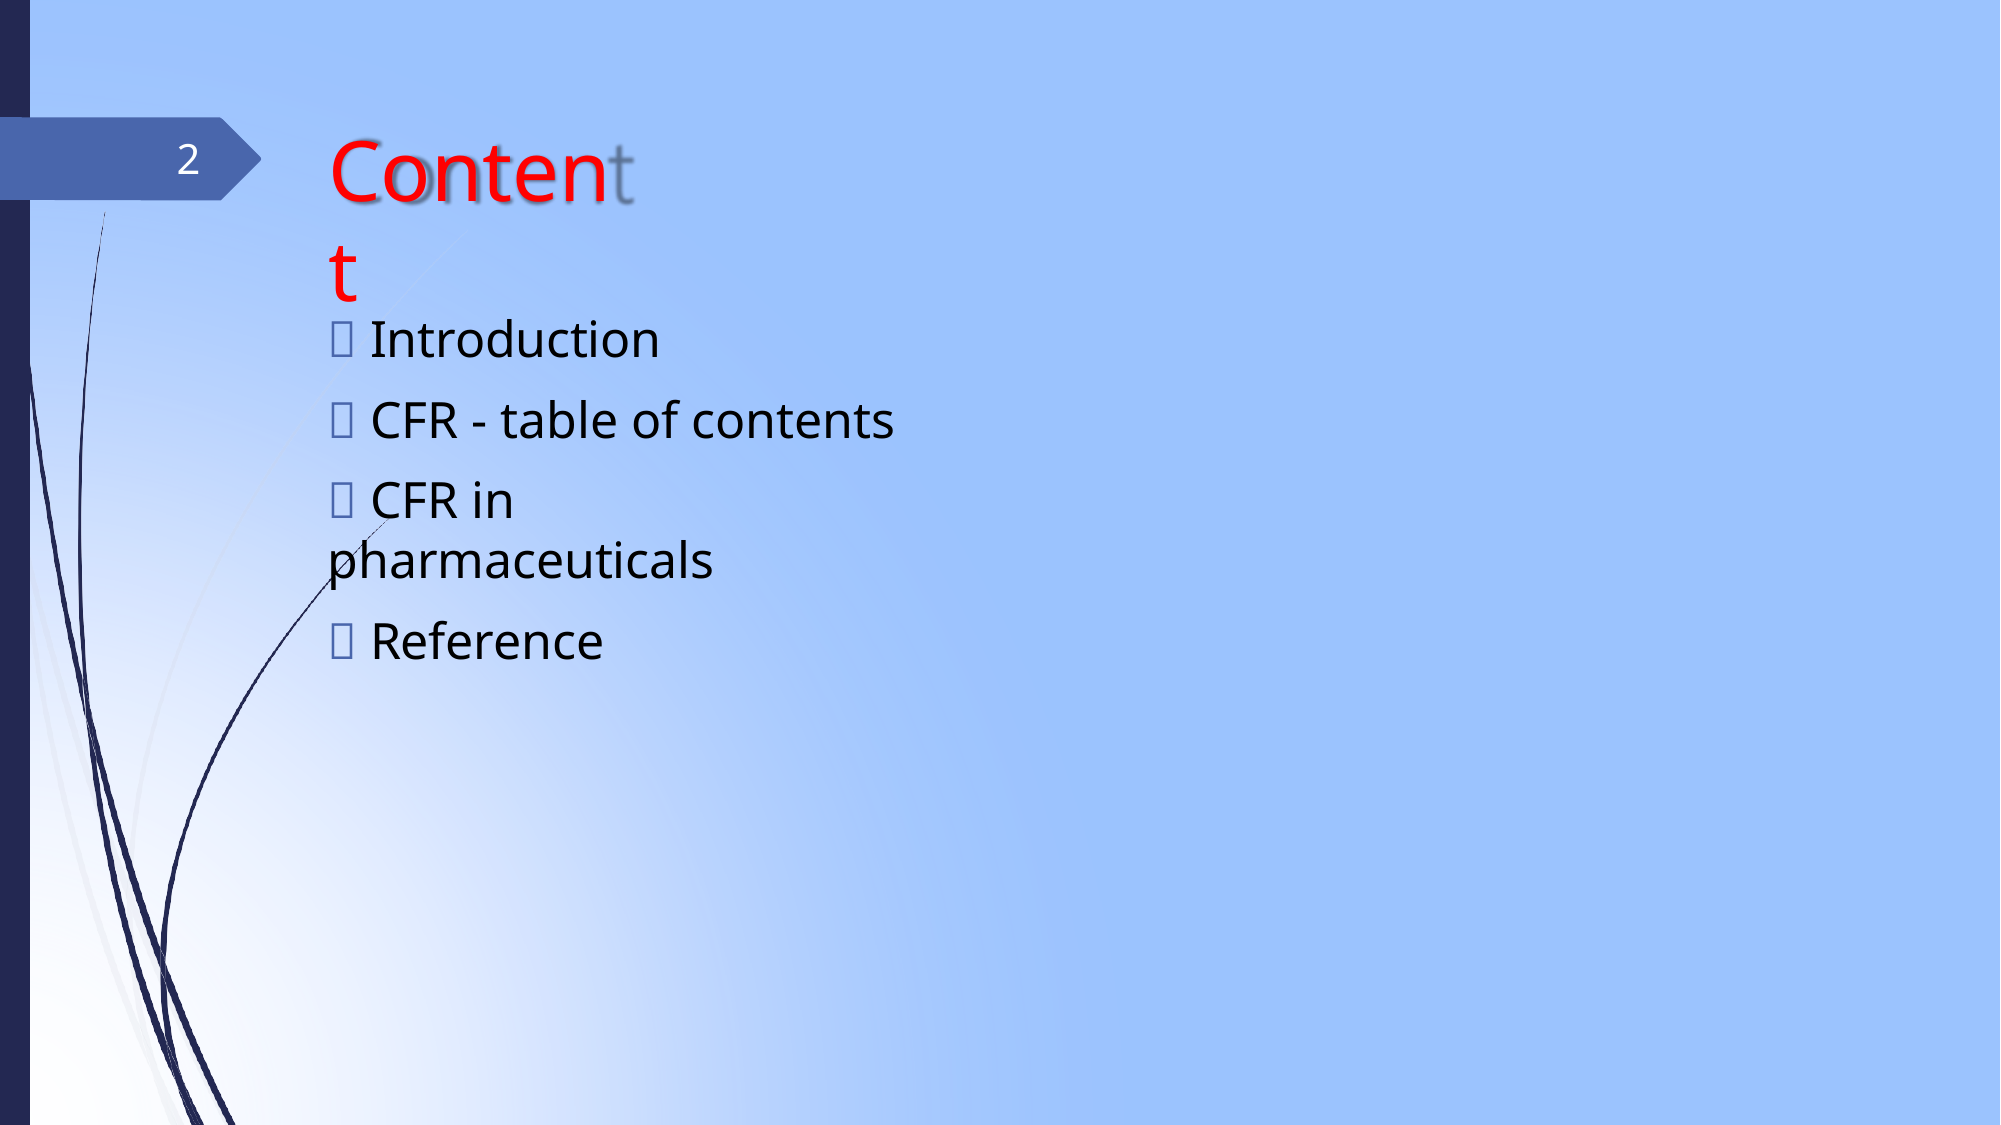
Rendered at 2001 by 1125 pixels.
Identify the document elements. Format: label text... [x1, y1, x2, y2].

text_box 2 [174, 130, 202, 183]
text_box  Introduction  CFR - table of contents  CFR in pharmaceuticals  Reference [325, 284, 909, 670]
picture [30, 0, 2000, 1125]
